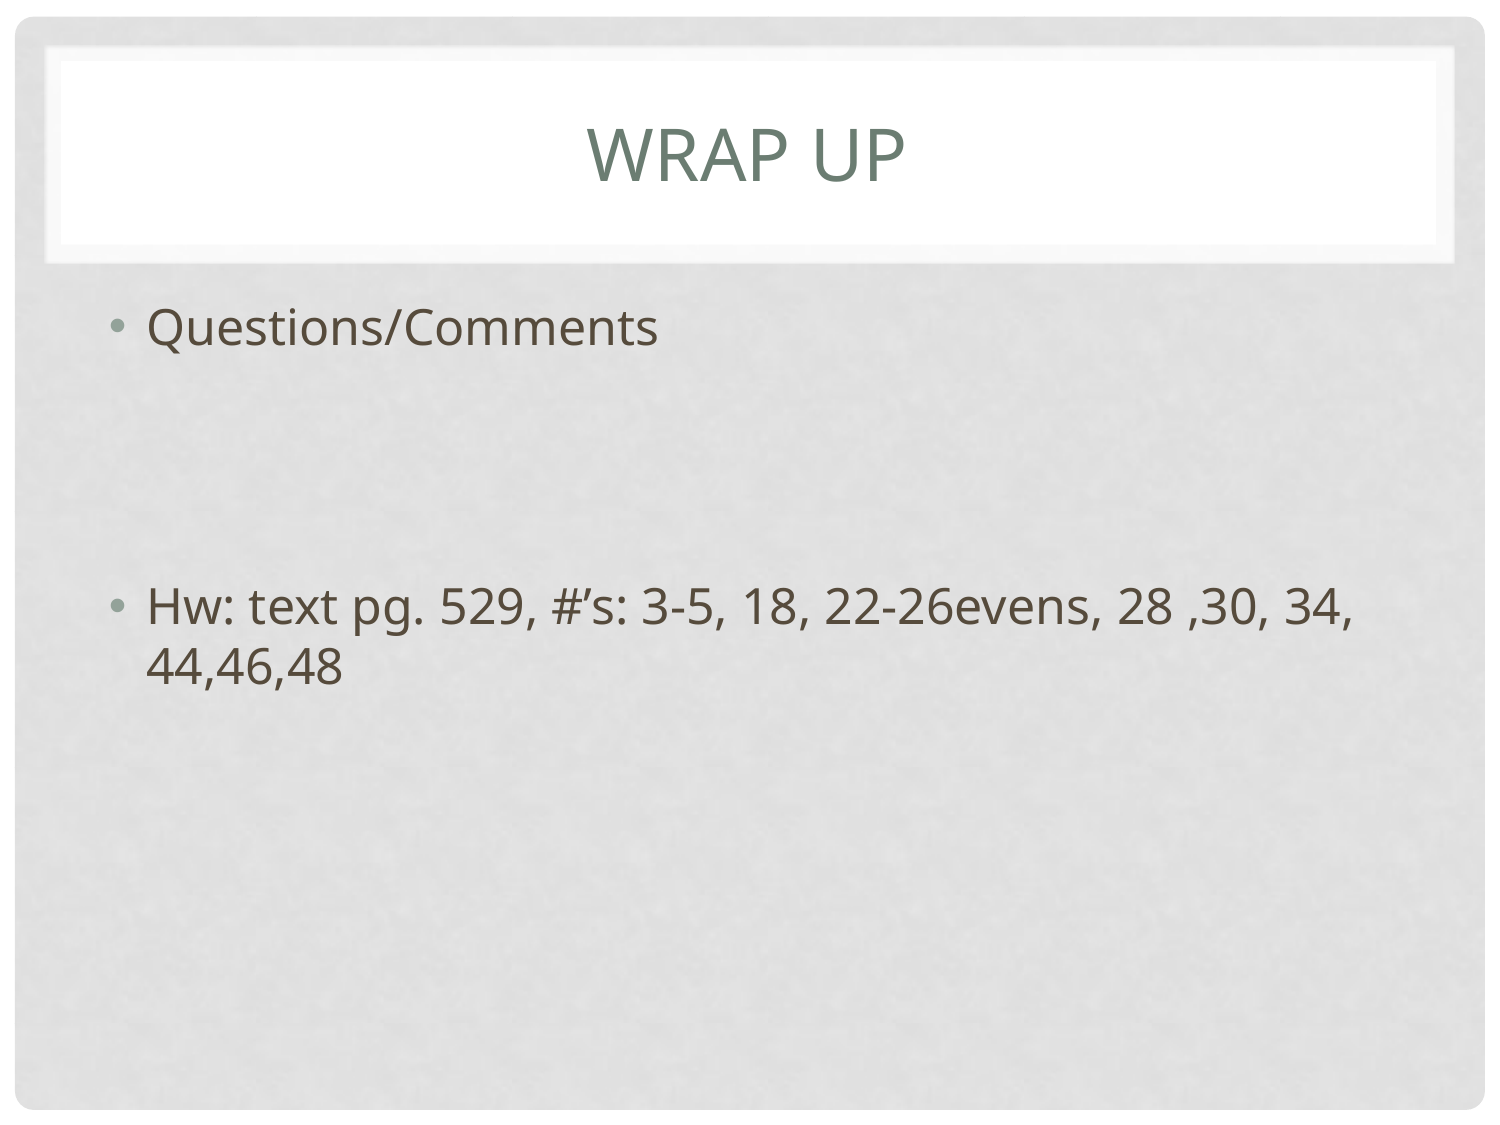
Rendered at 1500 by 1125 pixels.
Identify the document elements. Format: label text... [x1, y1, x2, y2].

title Wrap up [69, 66, 1425, 238]
list Questions/Comments Hw: text pg. 529, #’s: 3-5, 18, 22-26evens, 28 ,30, 34, 44,46,48 [75, 287, 1425, 1005]
